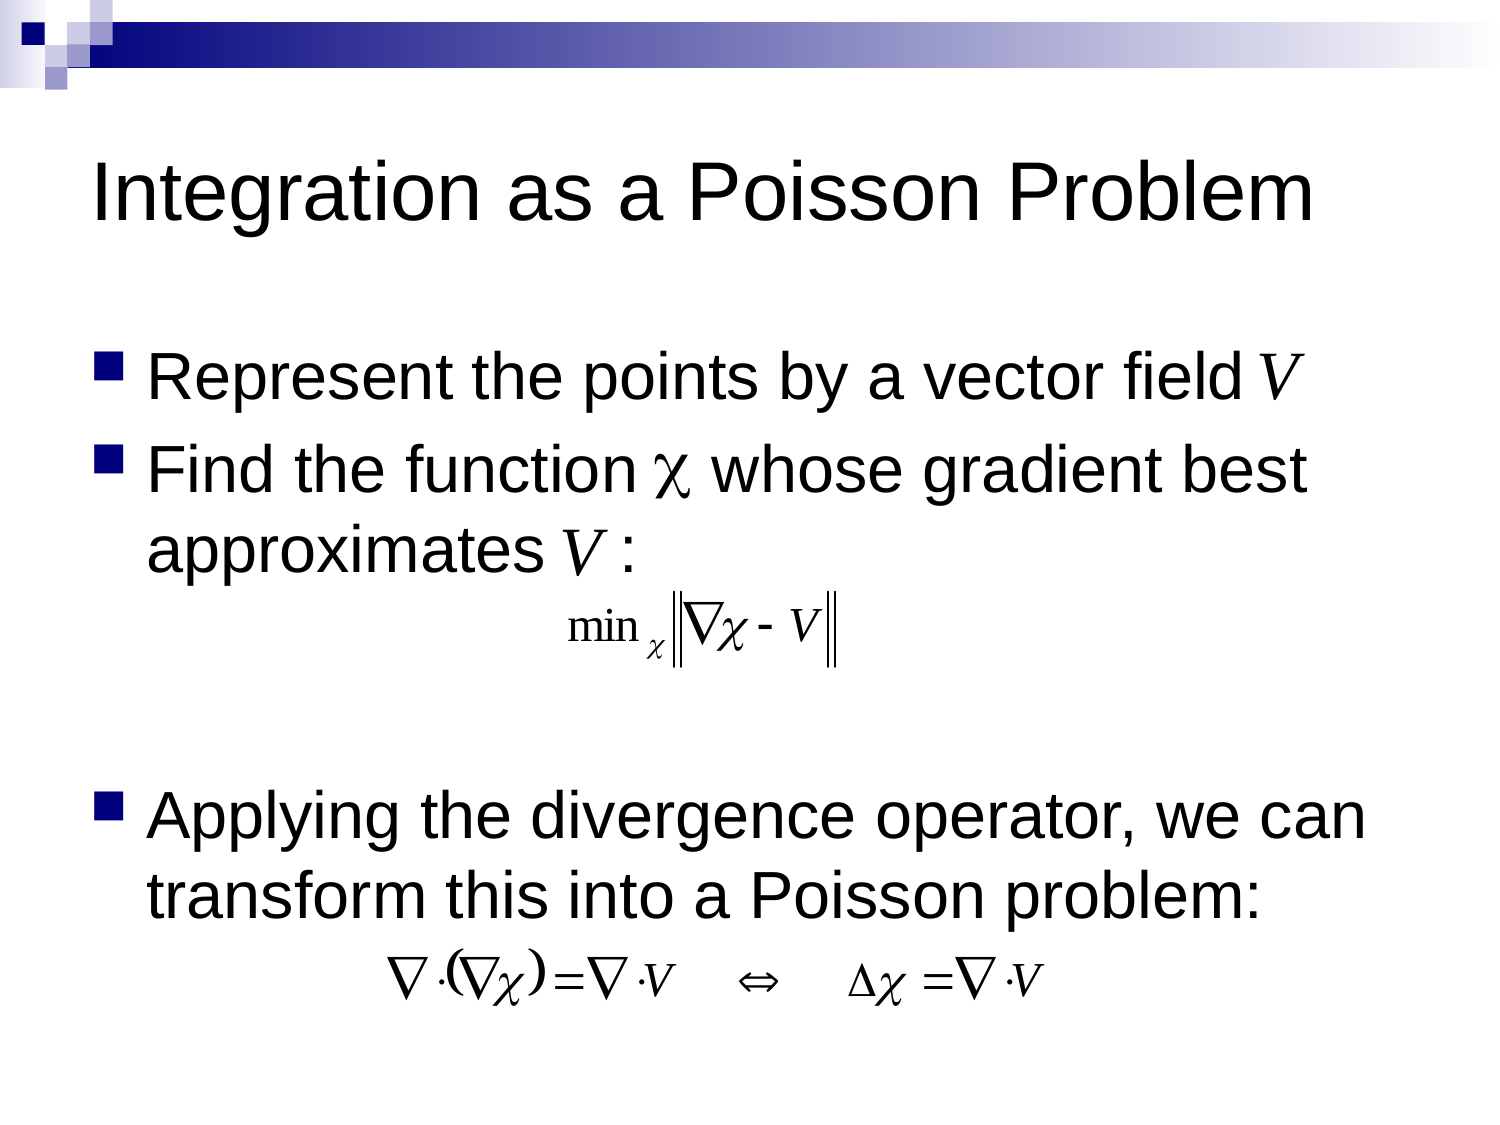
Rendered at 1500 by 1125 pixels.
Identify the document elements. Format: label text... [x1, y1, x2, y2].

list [554, 494, 625, 584]
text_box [381, 939, 1054, 1017]
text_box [559, 580, 848, 679]
list Represent the points by a vector field Find the function whose gradient best approximates : Applying the divergence operator, we can transform this into a Poisson problem: [75, 324, 1425, 963]
text_box  [634, 418, 712, 499]
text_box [1252, 318, 1322, 417]
title Integration as a Poisson Problem [75, 75, 1425, 300]
